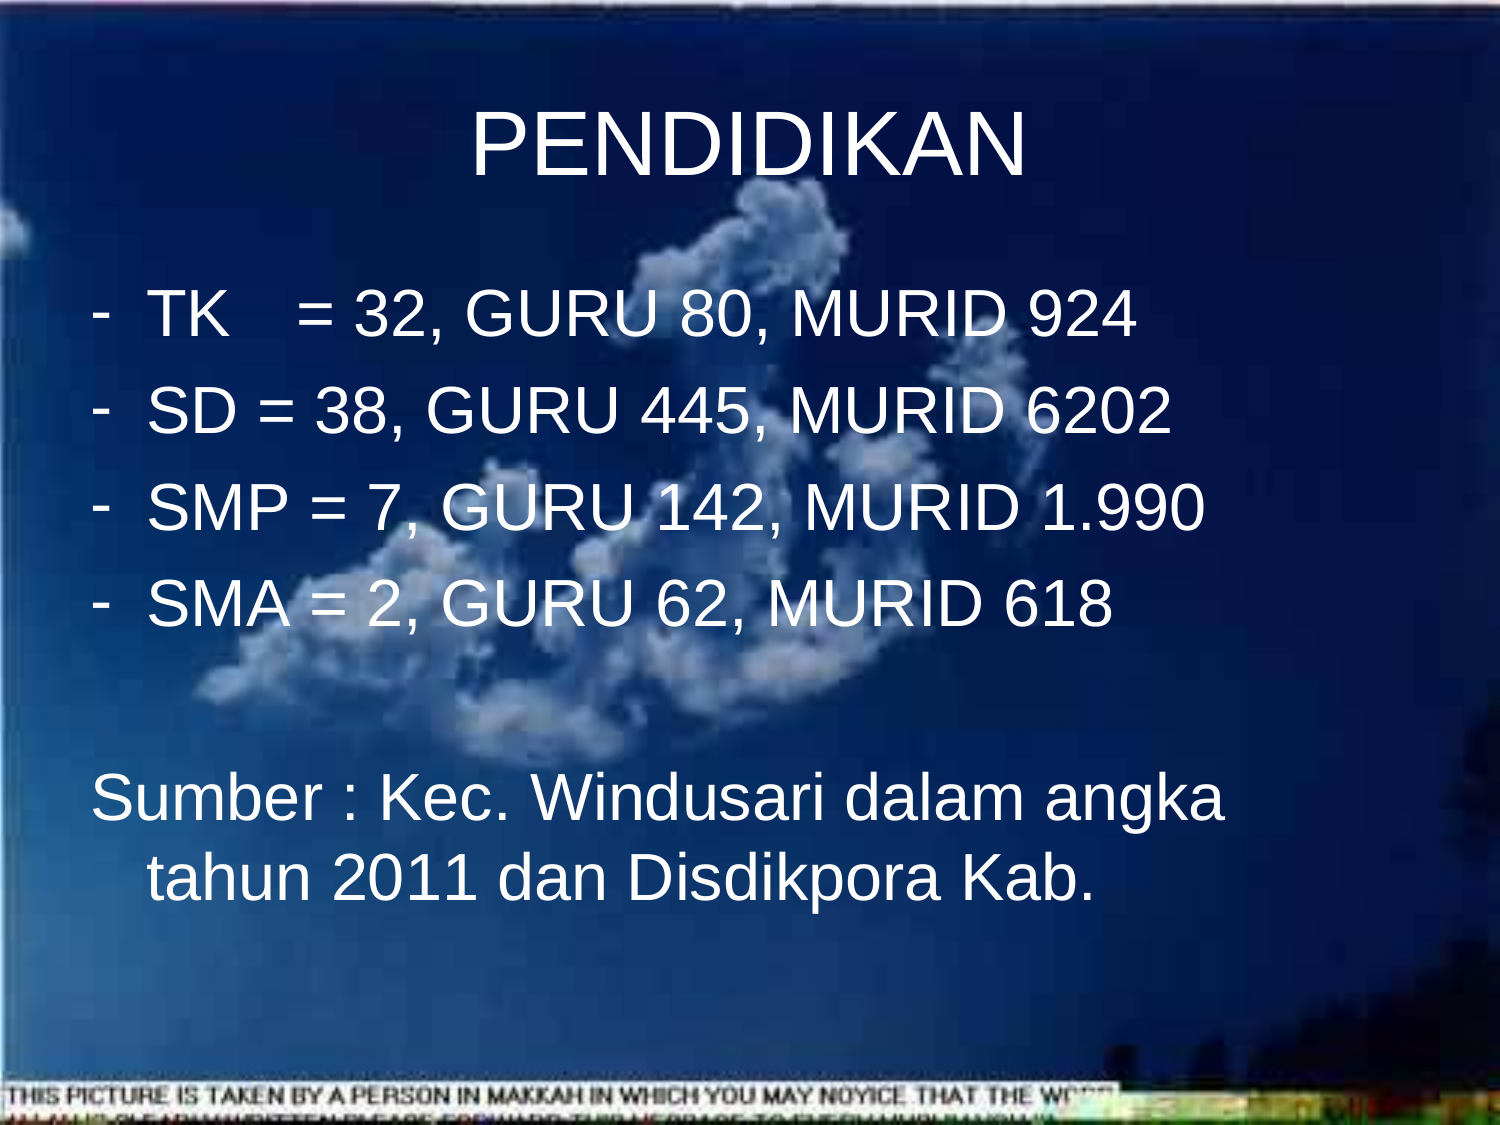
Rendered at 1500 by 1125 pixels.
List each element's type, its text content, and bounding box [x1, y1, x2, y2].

text_box TK = 32, GURU 80, MURID 924 SD = 38, GURU 445, MURID 6202 SMP = 7, GURU 142, MURID 1.990 SMA = 2, GURU 62, MURID 618 Sumber : Kec. Windusari dalam angka tahun 2011 dan Disdikpora Kab. [74, 262, 1425, 1005]
title PENDIDIKAN [75, 45, 1425, 233]
picture [0, 0, 1500, 1125]
